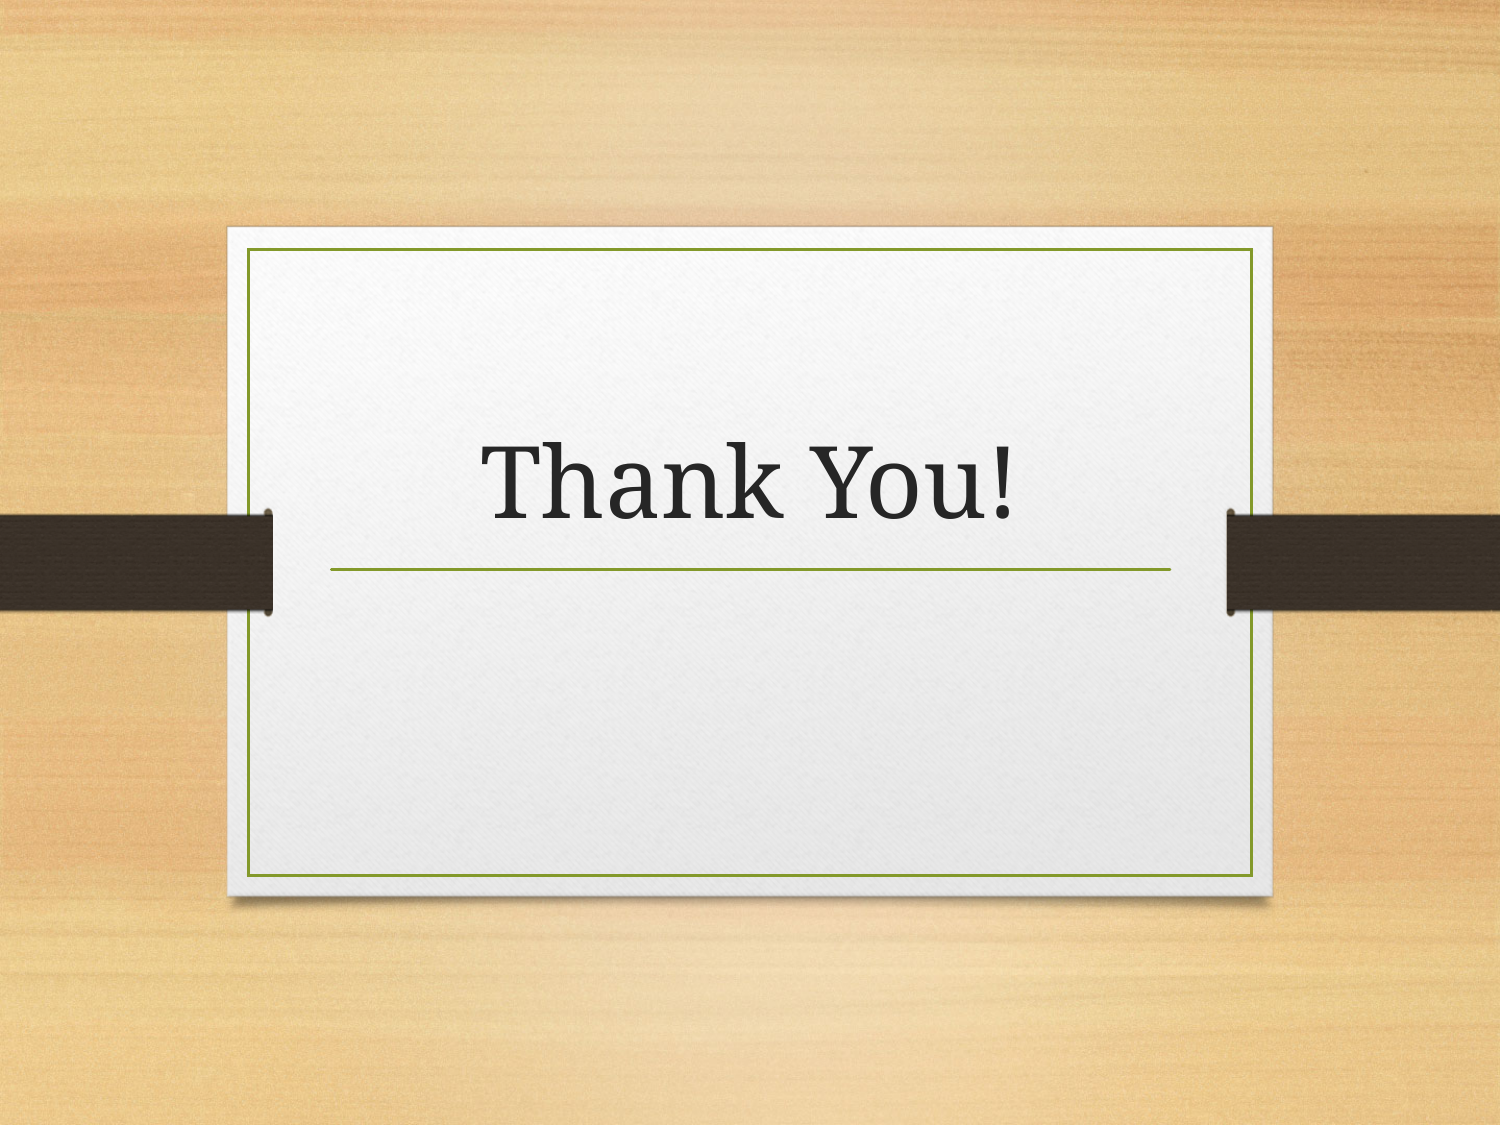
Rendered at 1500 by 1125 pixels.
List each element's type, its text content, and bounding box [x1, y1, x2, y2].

picture [0, 0, 1500, 1125]
title Thank You! [315, 297, 1187, 546]
